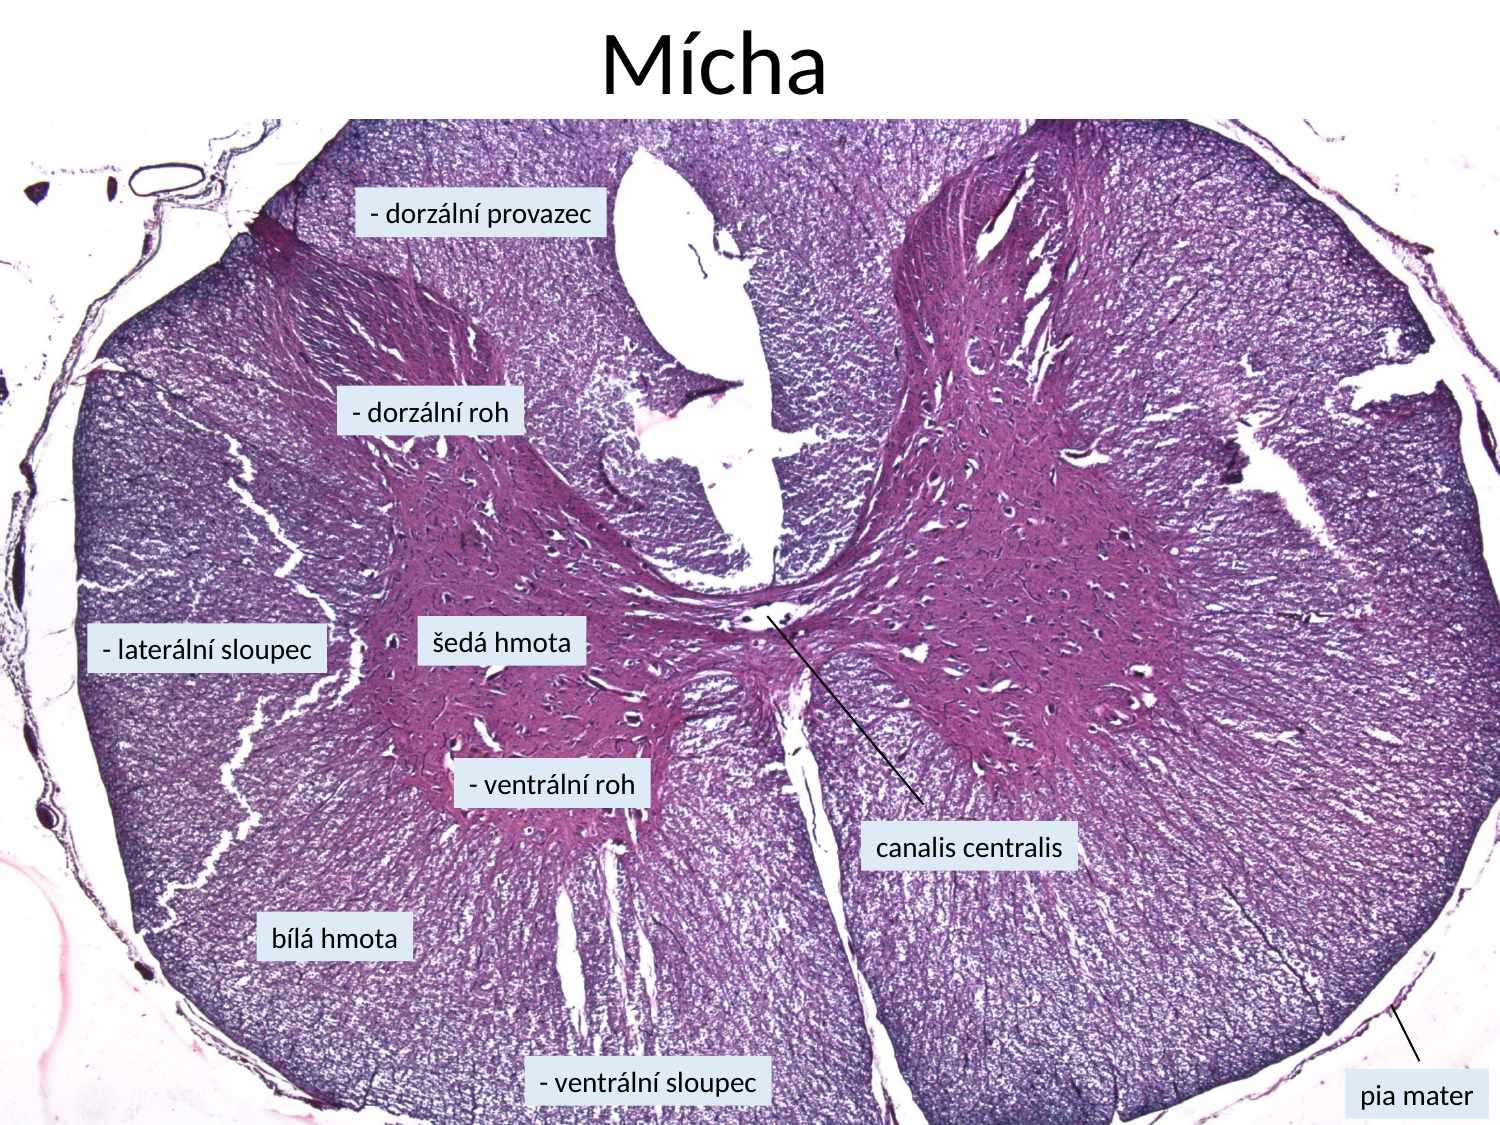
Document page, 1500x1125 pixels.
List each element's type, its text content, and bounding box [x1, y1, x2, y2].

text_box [767, 616, 924, 805]
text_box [1391, 1004, 1420, 1062]
text_box Mícha [35, 27, 1394, 119]
picture [0, 119, 1500, 1125]
